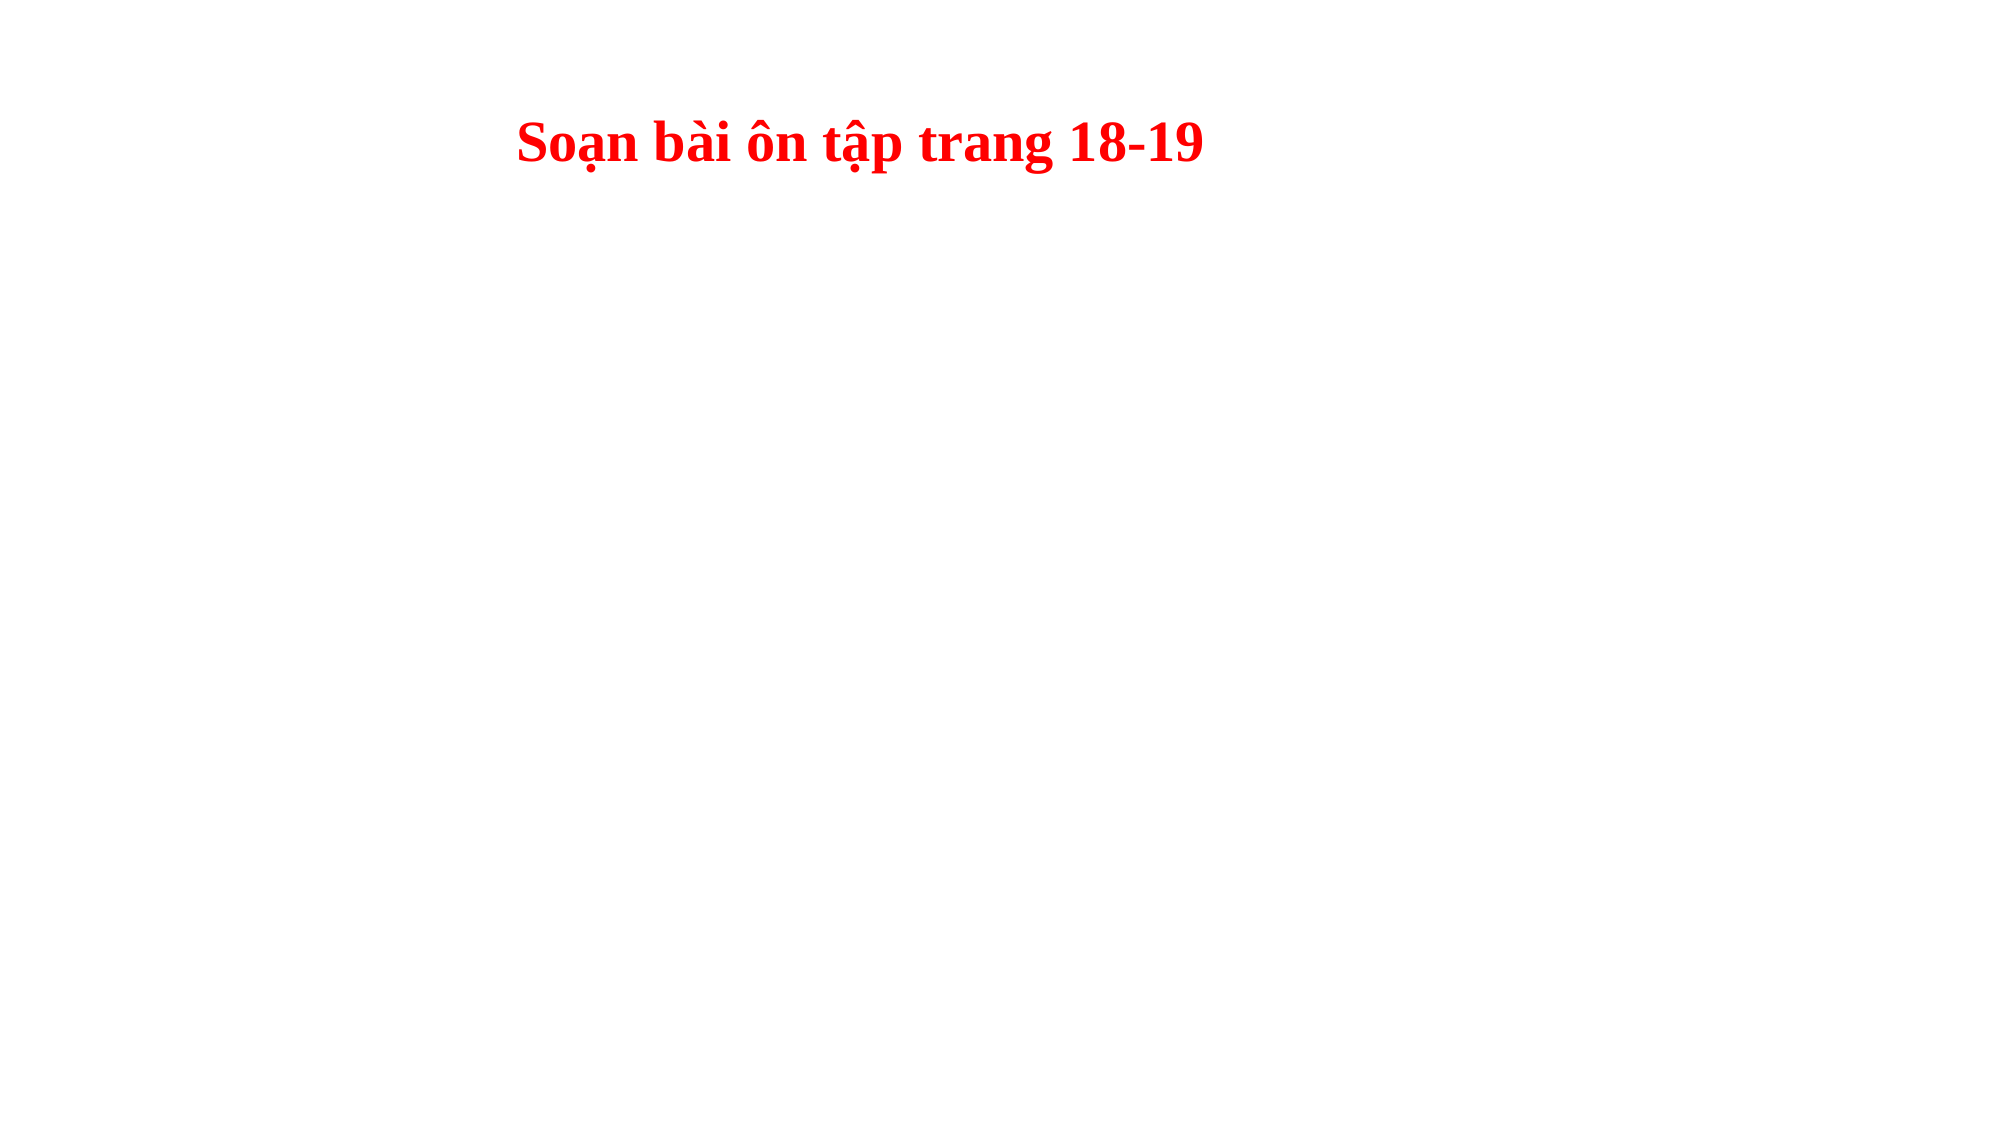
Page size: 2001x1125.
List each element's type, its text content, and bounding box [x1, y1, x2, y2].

text_box Soạn bài ôn tập trang 18-19 [501, 75, 1499, 181]
